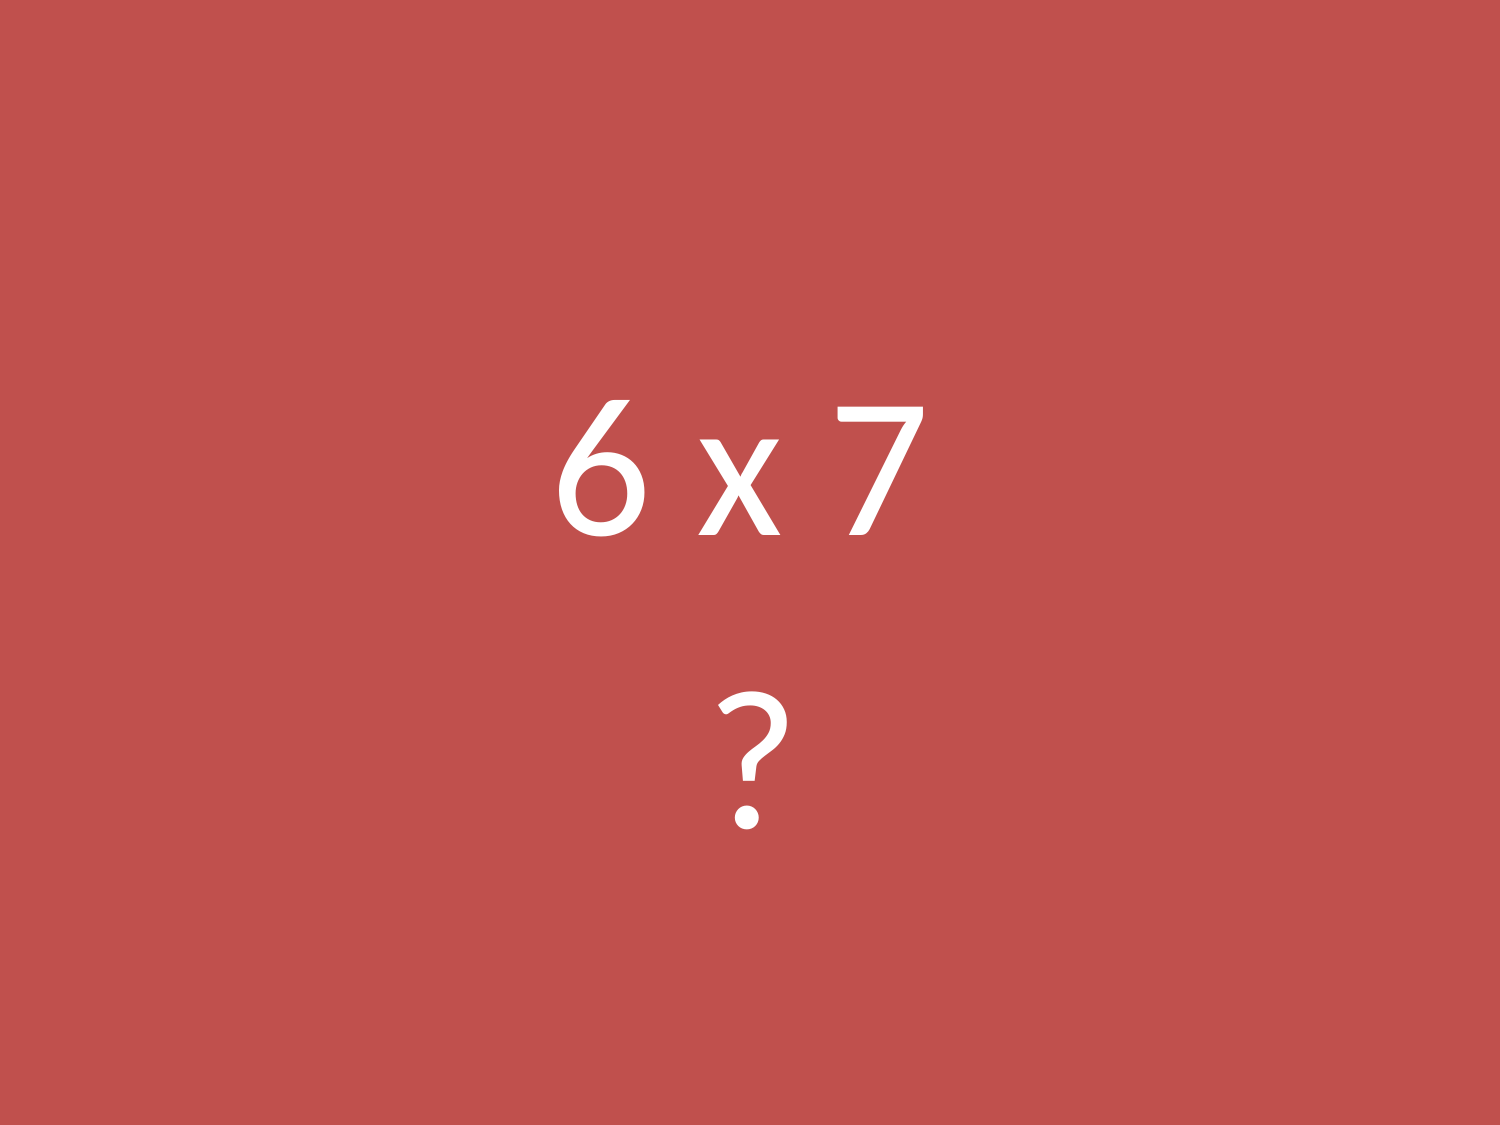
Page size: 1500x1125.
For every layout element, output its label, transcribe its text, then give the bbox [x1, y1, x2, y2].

title 6 x 7 [64, 361, 1415, 550]
text_box ? [691, 621, 815, 877]
